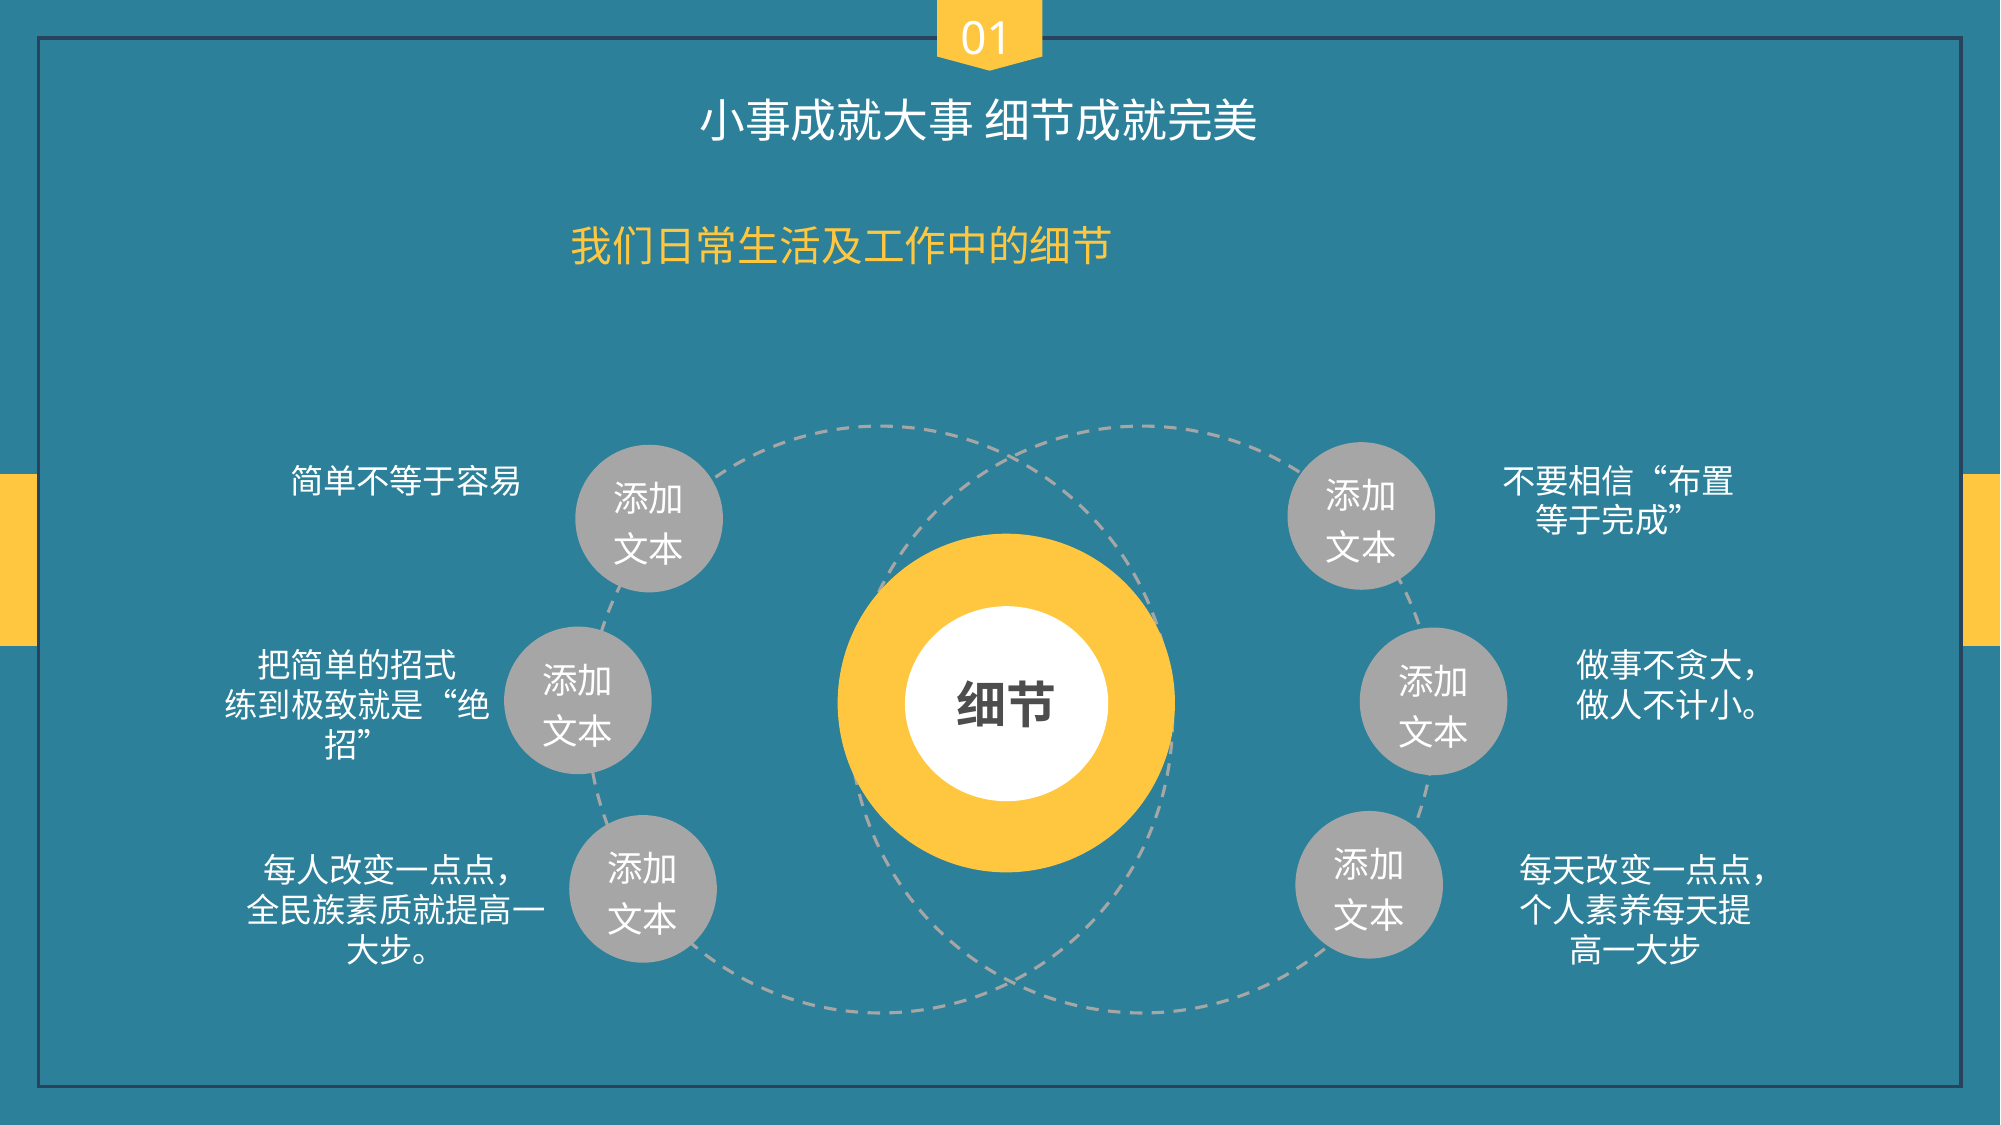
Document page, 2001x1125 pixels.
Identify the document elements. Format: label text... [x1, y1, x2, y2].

text_box 添加文本 [521, 626, 652, 775]
text_box 添加文本 [1295, 810, 1444, 959]
text_box 每人改变一点点， 全民族素质就提高一大步。 [224, 841, 568, 977]
text_box 添加文本 [1287, 442, 1436, 590]
text_box 简单不等于容易 [275, 452, 624, 507]
text_box 做事不贪大，做人不计小。 [1547, 637, 1806, 732]
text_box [937, 0, 1058, 72]
text_box 小事成就大事 细节成就完美 [684, 84, 1315, 155]
text_box 把简单的招式 练到极致就是“绝招” [194, 637, 521, 772]
text_box 每天改变一点点， 个人素养每天提高一大步 [1495, 841, 1776, 977]
text_box 添加文本 [569, 815, 717, 963]
text_box 添加文本 [1359, 627, 1508, 776]
text_box [892, 426, 1430, 1013]
text_box 添加文本 [575, 444, 723, 593]
text_box 我们日常生活及工作中的细节 [555, 212, 1396, 278]
text_box [592, 426, 1011, 1013]
text_box 不要相信“布置等于完成” [1478, 452, 1759, 547]
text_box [837, 533, 1175, 873]
